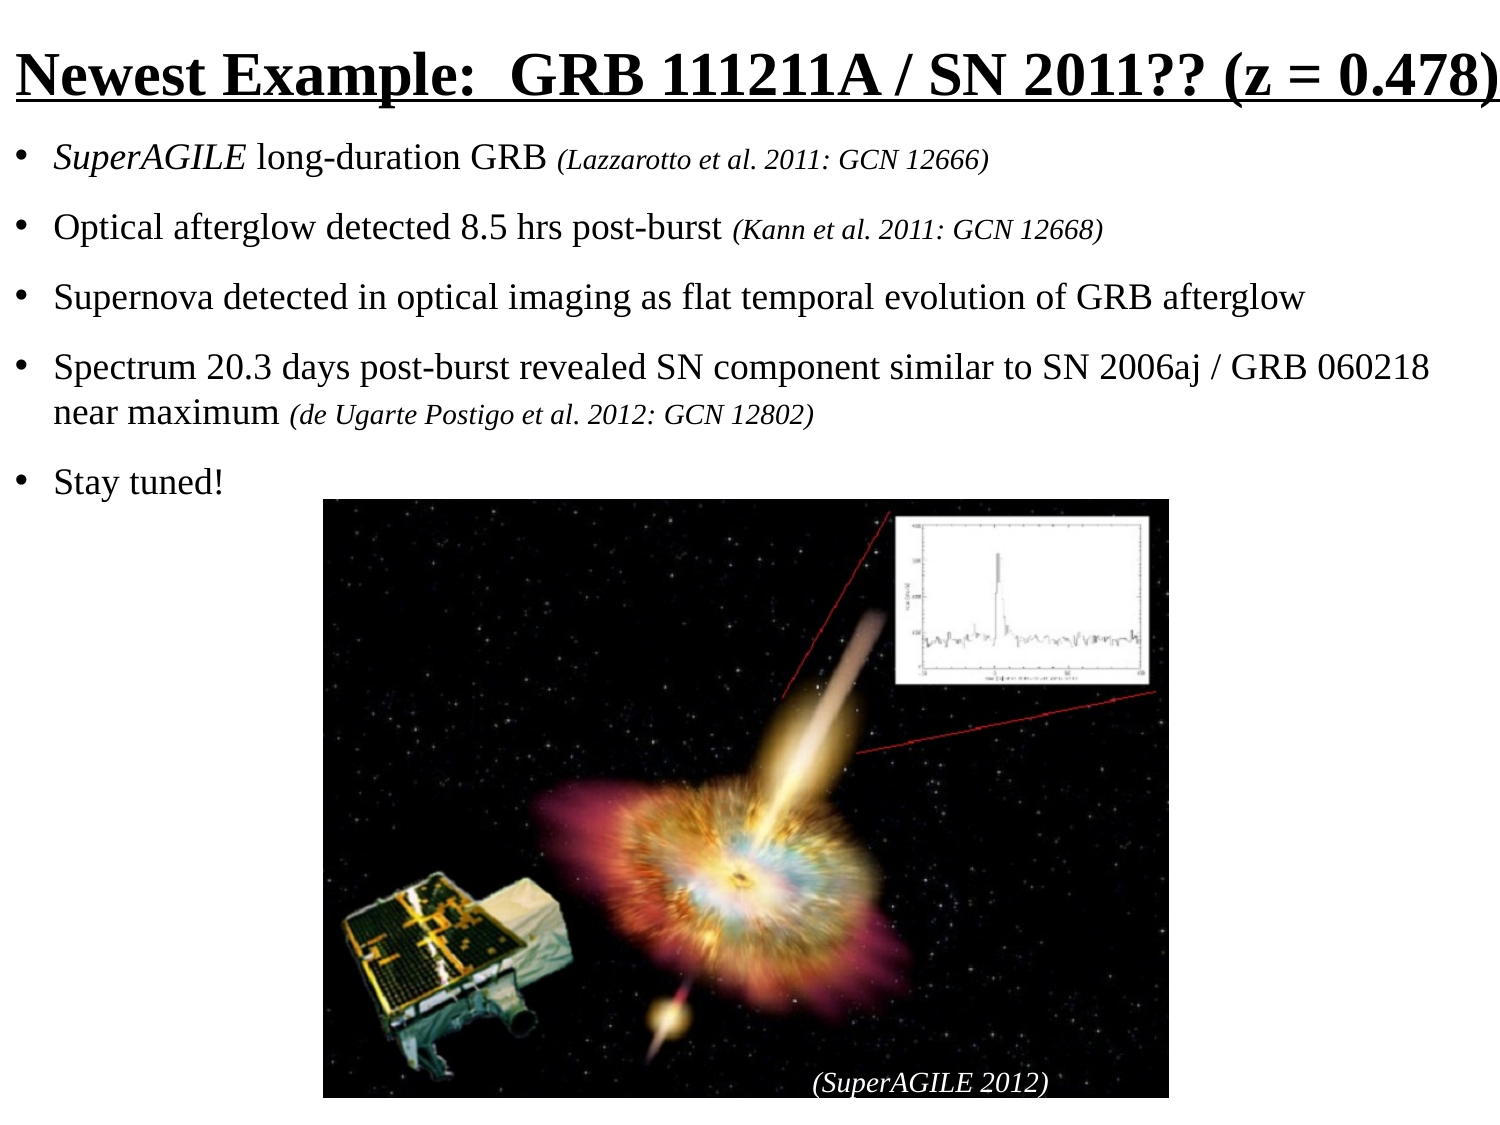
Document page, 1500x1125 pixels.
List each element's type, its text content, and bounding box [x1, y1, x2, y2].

text_box SuperAGILE long-duration GRB (Lazzarotto et al. 2011: GCN 12666) Optical afterglow detected 8.5 hrs post-burst (Kann et al. 2011: GCN 12668) Supernova detected in optical imaging as flat temporal evolution of GRB afterglow Spectrum 20.3 days post-burst revealed SN component similar to SN 2006aj / GRB 060218 near maximum (de Ugarte Postigo et al. 2012: GCN 12802) Stay tuned! [0, 124, 1471, 605]
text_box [322, 499, 1181, 1108]
text_box Newest Example: GRB 111211A / SN 2011?? (z = 0.478) [1, 25, 1500, 116]
